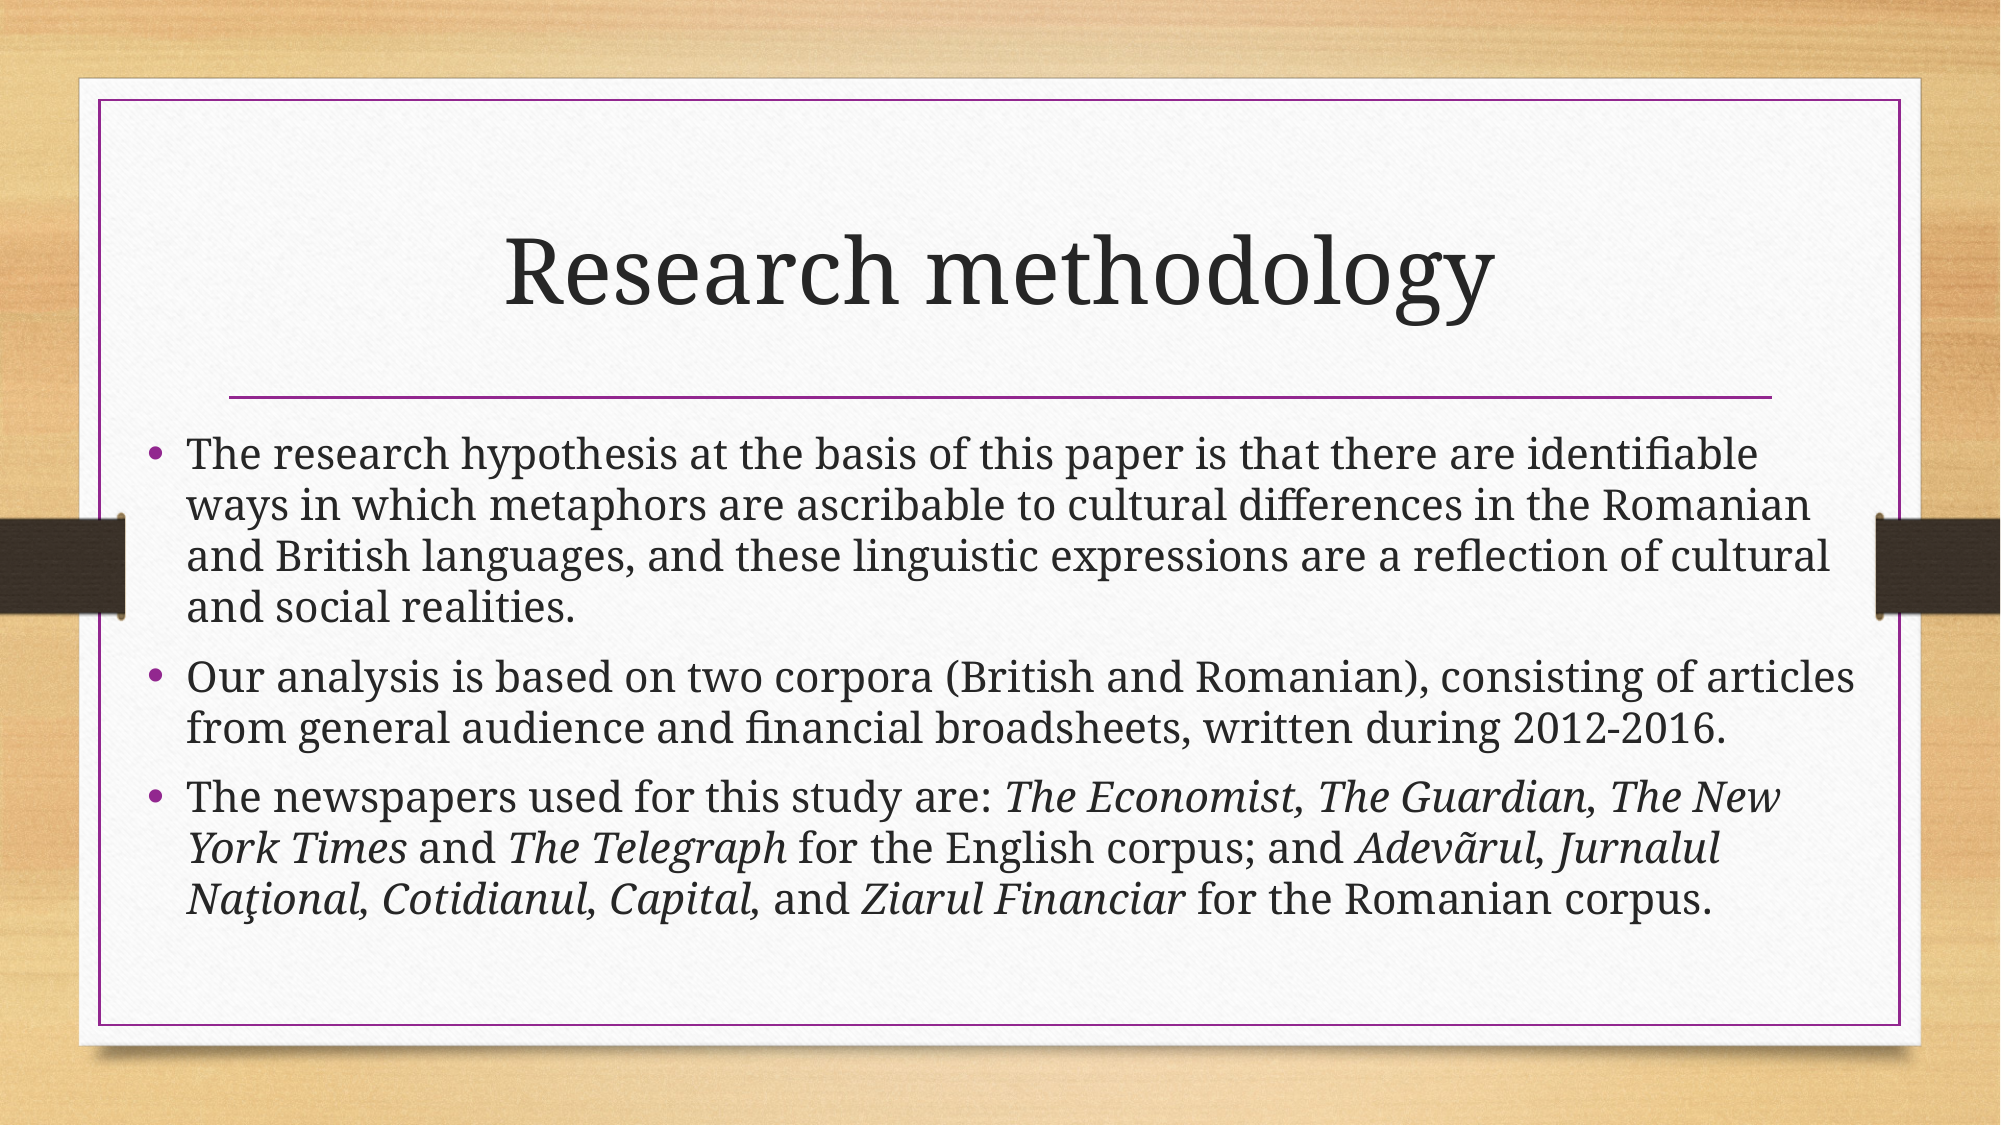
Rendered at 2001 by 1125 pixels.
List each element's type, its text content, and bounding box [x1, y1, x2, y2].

title Research methodology [212, 161, 1788, 375]
picture [0, 0, 2001, 1125]
list The research hypothesis at the basis of this paper is that there are identifiable ways in which metaphors are ascribable to cultural differences in the Romanian and British languages, and these linguistic expressions are a reflection of cultural and social realities. Our analysis is based on two corpora (British and Romanian), consisting of articles from general audience and financial broadsheets, written during 2012-2016. The newspapers used for this study are: The Economist, The Guardian, The New York Times and The Telegraph for the English corpus; and Adevãrul, Jurnalul Naţional, Cotidianul, Capital, and Ziarul Financiar for the Romanian corpus. [131, 419, 1872, 981]
